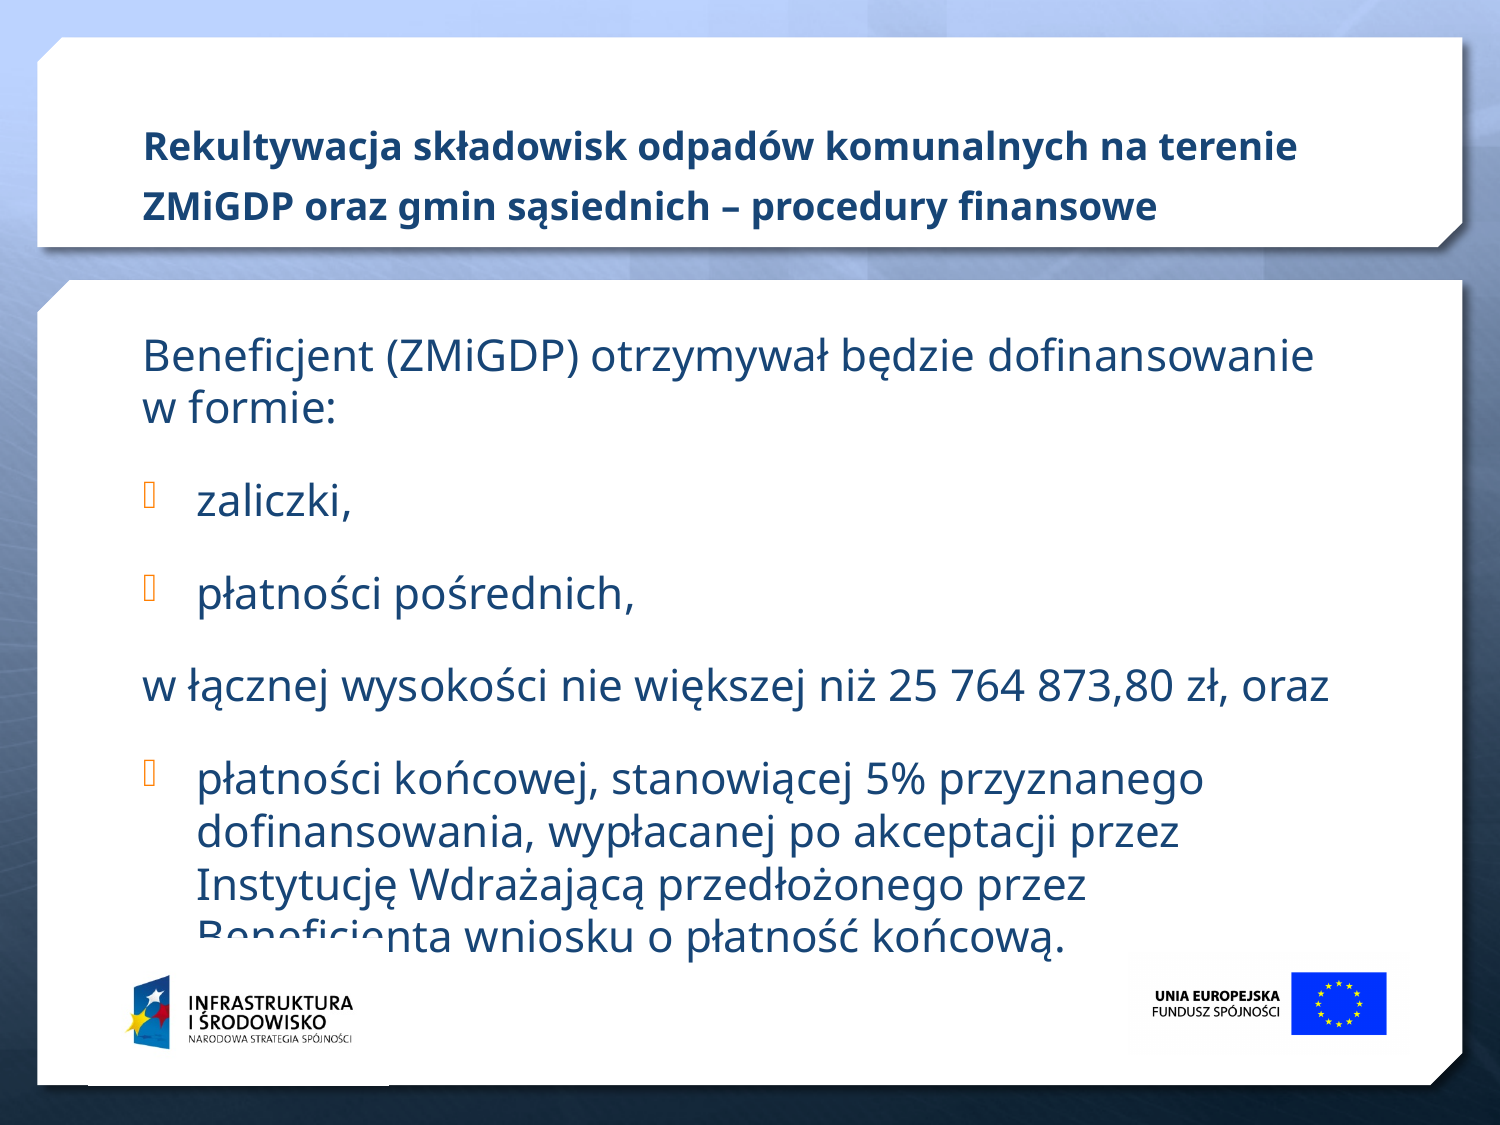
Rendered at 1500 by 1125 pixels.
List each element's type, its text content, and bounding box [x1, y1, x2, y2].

list Beneficjent (ZMiGDP) otrzymywał będzie dofinansowanie w formie: zaliczki, płatności pośrednich, w łącznej wysokości nie większej niż 25 764 873,80 zł, oraz płatności końcowej, stanowiącej 5% przyznanego dofinansowania, wypłacanej po akceptacji przez Instytucję Wdrażającą przedłożonego przez Beneficjenta wniosku o płatność końcową. [127, 319, 1372, 978]
picture [87, 937, 389, 1086]
title Rekultywacja składowisk odpadów komunalnych na terenie ZMiGDP oraz gmin sąsiednich – procedury finansowe [127, 48, 1372, 236]
picture [1127, 951, 1410, 1056]
